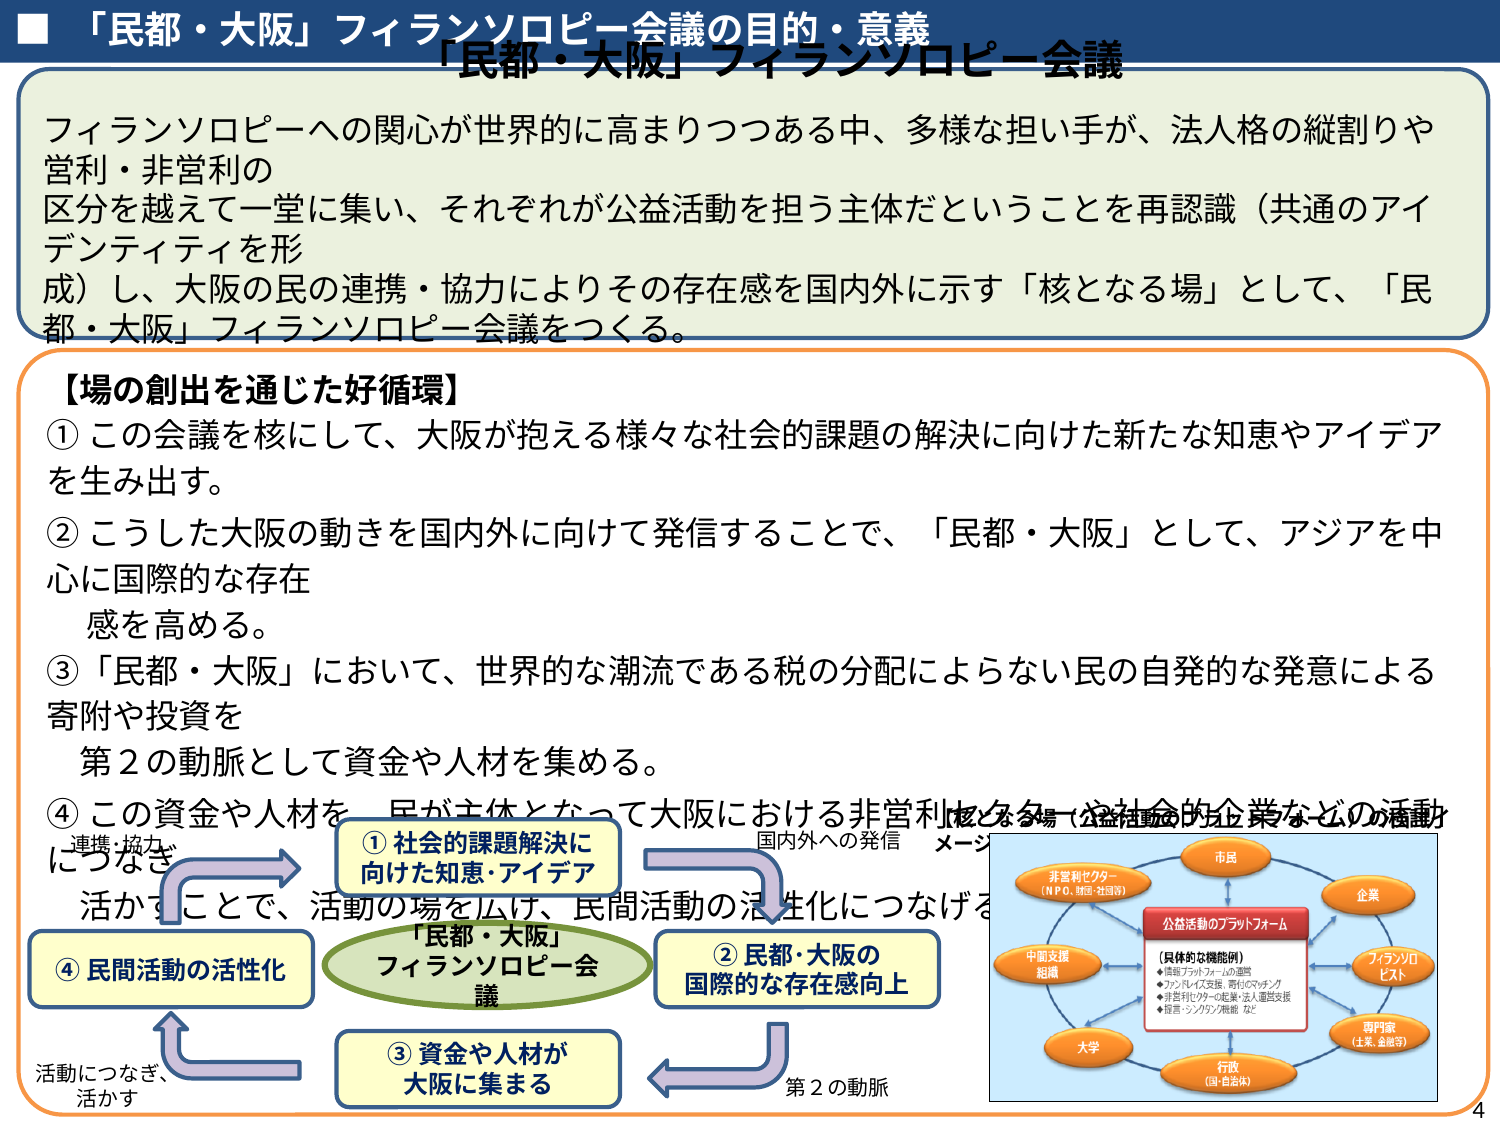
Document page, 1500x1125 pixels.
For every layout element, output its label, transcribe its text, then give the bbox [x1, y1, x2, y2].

text_box 「民都・大阪」 フィランソロピー会議 [322, 920, 653, 1010]
text_box [152, 1010, 190, 1058]
text_box ①社会的課題解決に 向けた知恵･アイデア [334, 817, 623, 898]
text_box 【場の創出を通じた好循環】 ①この会議を核にして、大阪が抱える様々な社会的課題の解決に向けた新たな知恵やアイデアを生み出す。 ②こうした大阪の動きを国内外に向けて発信することで、「民都・大阪」として、アジアを中心に国際的な存在 感を高める。 ③「民都・大阪」において、世界的な潮流である税の分配によらない民の自発的な発意による寄附や投資を 第２の動脈として資金や人材を集める。 ④この資金や人材を、民が主体となって大阪における非営利セクターや社会的企業などの活動につなぎ、 活かすことで、活動の場を広げ、民間活動の活性化につなげる。 [16, 347, 1491, 1117]
text_box [766, 1021, 789, 1059]
text_box 「民都・大阪」フィランソロピー会議 フィランソロピーへの関心が世界的に高まりつつある中、多様な担い手が、法人格の縦割りや営利・非営利の 区分を越えて一堂に集い、それぞれが公益活動を担う主体だということを再認識（共通のアイデンティティを形 成）し、大阪の民の連携・協力によりその存在感を国内外に示す「核となる場」として、「民都・大阪」フィランソロピー会議をつくる。 [16, 66, 1491, 341]
picture [989, 833, 1438, 1102]
text_box [643, 848, 793, 925]
text_box 4 [1374, 1078, 1500, 1125]
text_box [210, 1059, 302, 1081]
text_box ③資金や人材が 大阪に集まる [334, 1028, 623, 1110]
text_box 活動につなぎ、 活かす [5, 1058, 210, 1114]
text_box 連携･協力 [14, 816, 219, 872]
text_box 第２の動脈 [735, 1059, 940, 1115]
text_box ②民都･大阪の 国際的な存在感向上 [653, 928, 942, 1010]
text_box 国内外への発信 [726, 812, 931, 868]
text_box ■ 「民都・大阪」フィランソロピー会議の目的・意義 [0, 0, 1500, 65]
text_box ④民間活動の活性化 [27, 928, 316, 1010]
text_box [159, 848, 302, 926]
text_box [646, 1058, 735, 1099]
text_box 【核となる場（公益活動のプラットフォーム）の検討イメージ】 [921, 802, 1465, 859]
